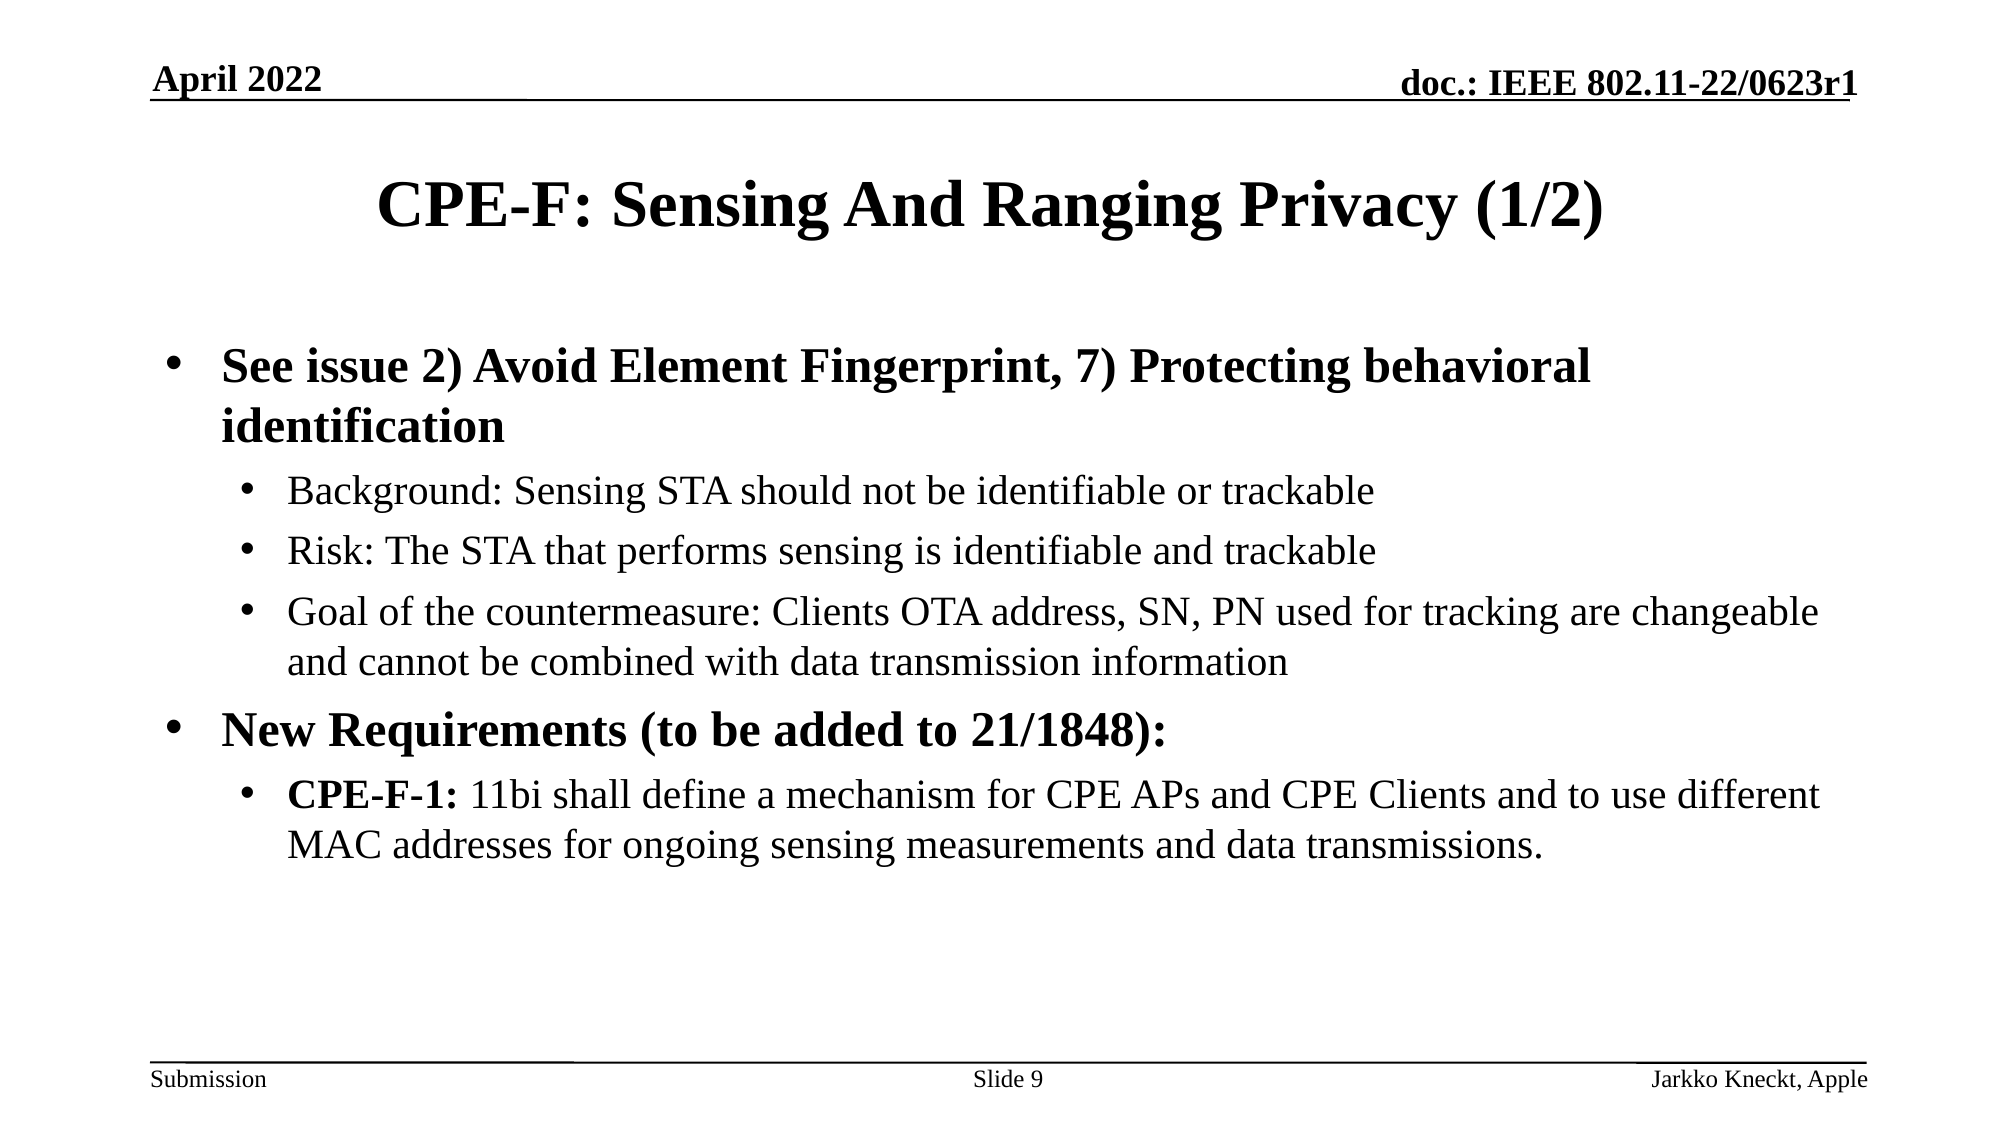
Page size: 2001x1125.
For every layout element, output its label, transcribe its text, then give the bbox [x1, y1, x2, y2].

list See issue 2) Avoid Element Fingerprint, 7) Protecting behavioral identification Background: Sensing STA should not be identifiable or trackable Risk: The STA that performs sensing is identifiable and trackable Goal of the countermeasure: Clients OTA address, SN, PN used for tracking are changeable and cannot be combined with data transmission information New Requirements (to be added to 21/1848): CPE-F-1: 11bi shall define a mechanism for CPE APs and CPE Clients and to use different MAC addresses for ongoing sensing measurements and data transmissions. [149, 324, 1850, 1000]
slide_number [152, 54, 563, 100]
footer Jarkko Kneckt, Apple [1171, 1061, 1869, 1093]
title CPE-F: Sensing And Ranging Privacy (1/2) [149, 112, 1850, 288]
slide_number Slide 9 [950, 1061, 1067, 1123]
